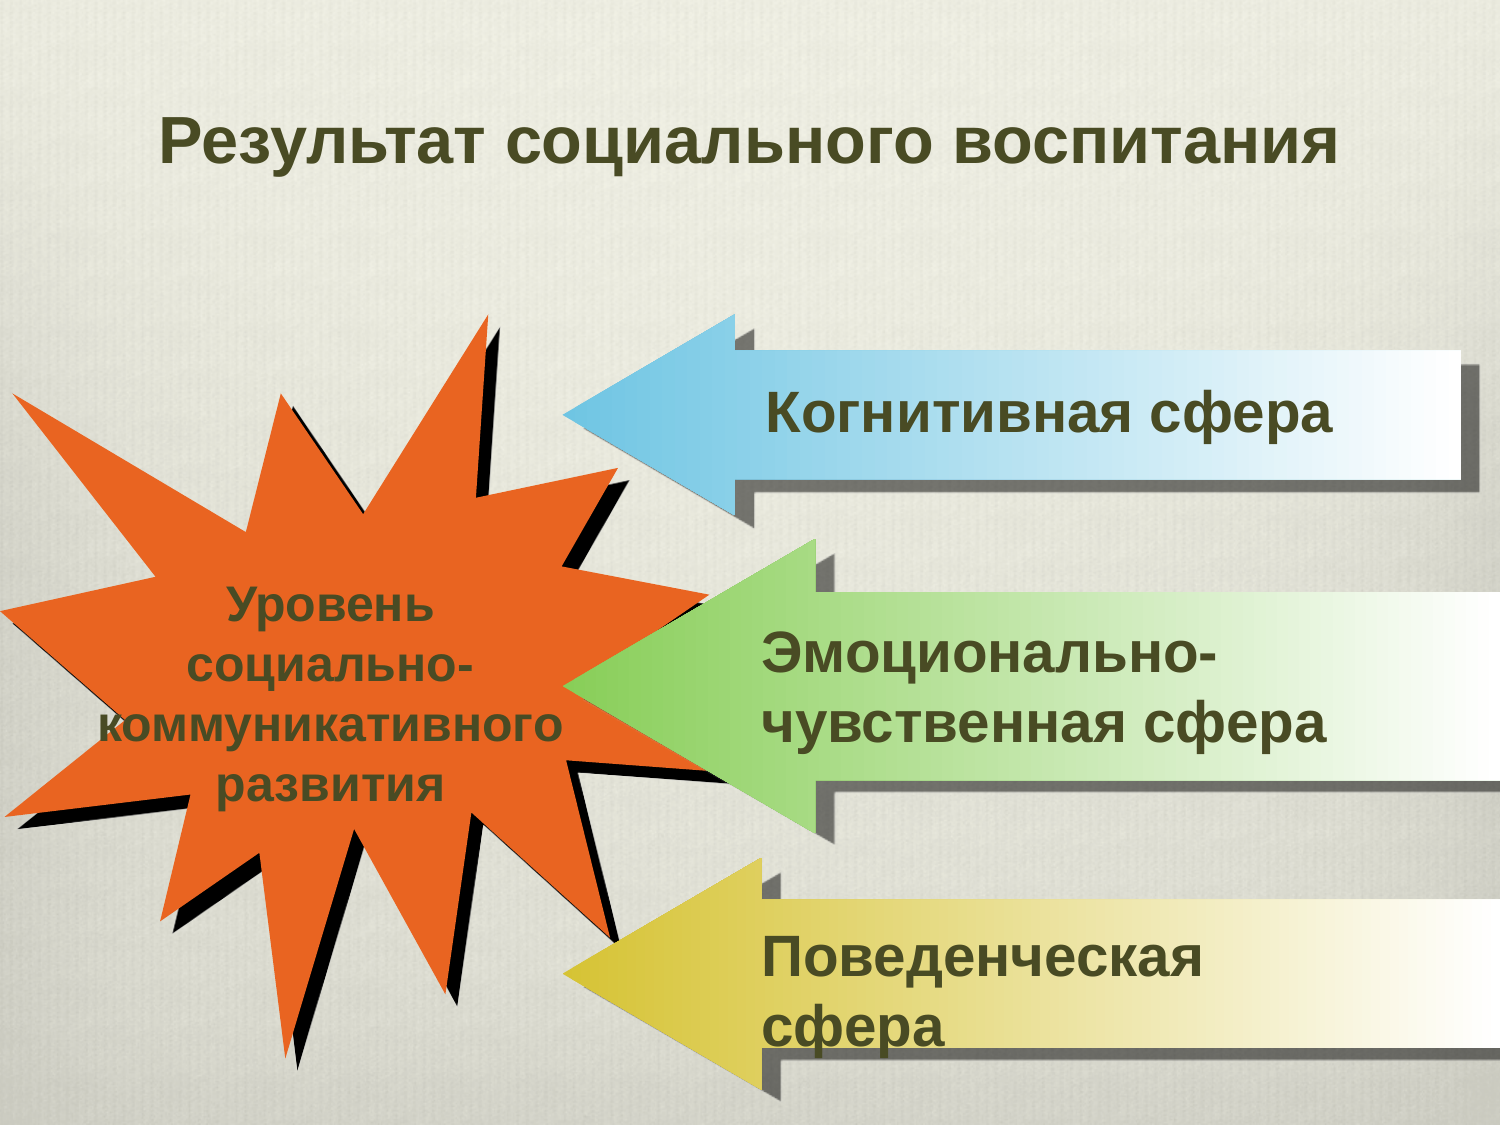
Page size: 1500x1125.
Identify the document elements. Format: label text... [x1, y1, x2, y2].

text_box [561, 537, 1500, 835]
title Результат социального воспитания [76, 43, 1424, 231]
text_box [561, 856, 1500, 1091]
text_box [0, 594, 76, 678]
text_box Уровень социально-коммуникативного развития [76, 564, 561, 820]
text_box [4, 759, 76, 817]
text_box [561, 313, 1463, 517]
text_box [160, 820, 471, 1059]
text_box [479, 820, 590, 894]
text_box [12, 314, 590, 564]
